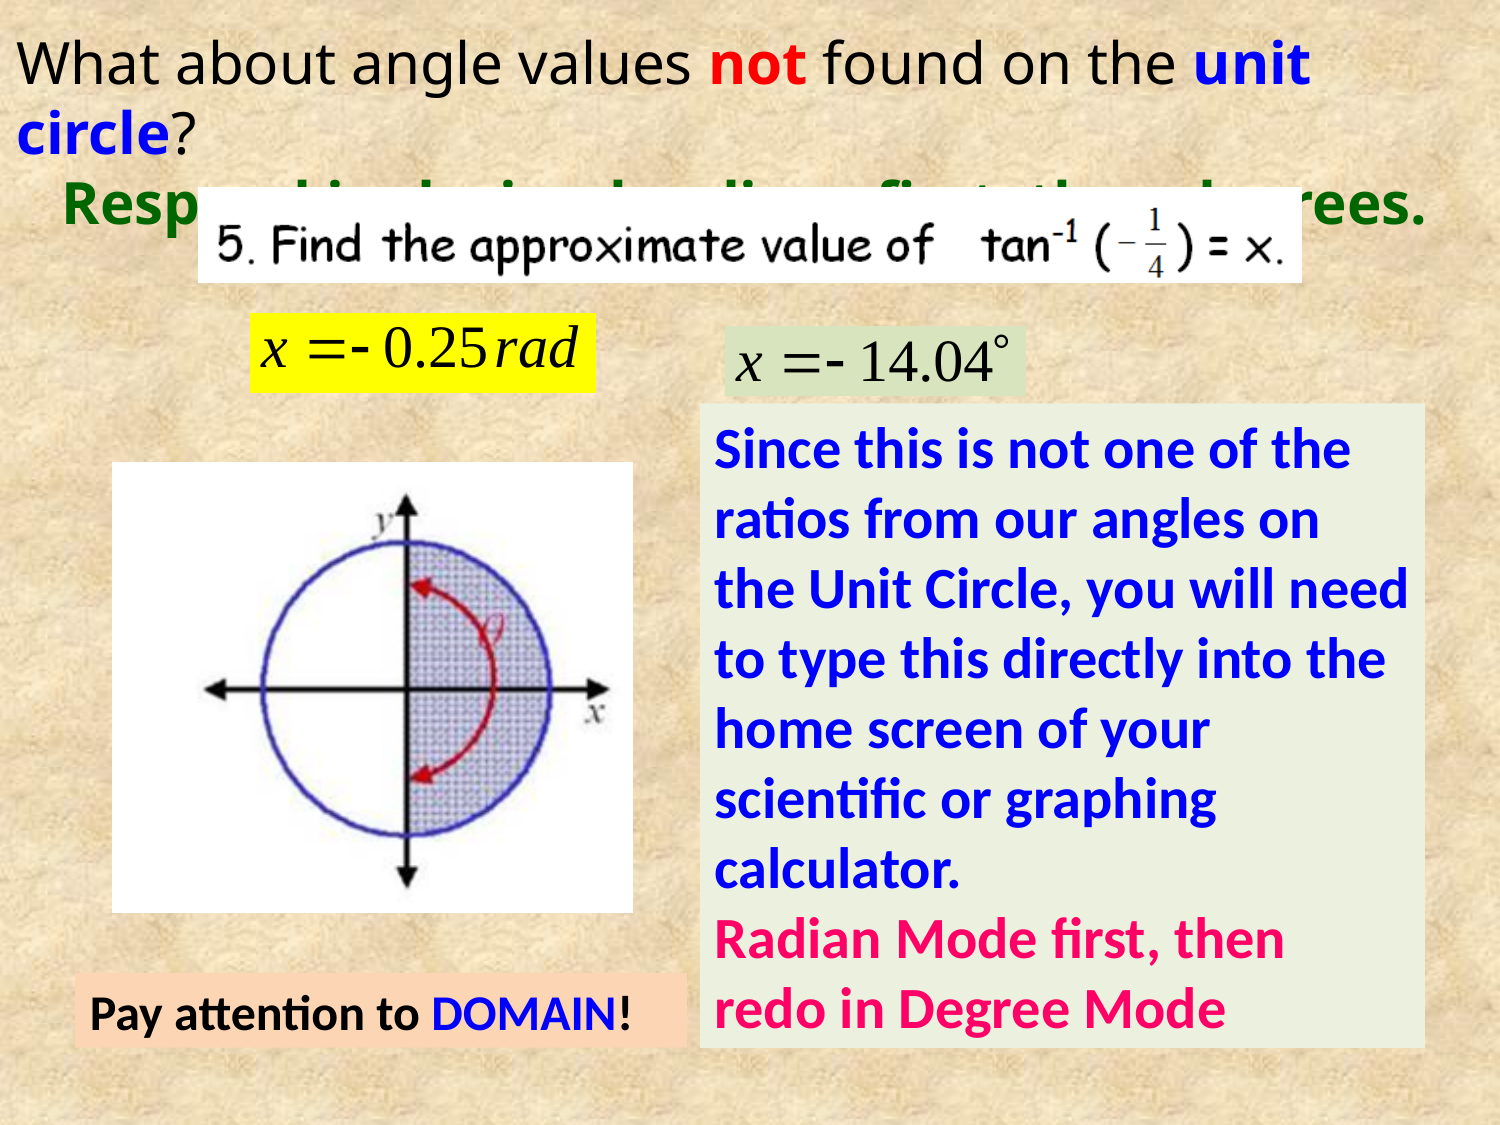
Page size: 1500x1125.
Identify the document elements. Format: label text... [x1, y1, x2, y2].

picture [0, 0, 1500, 1125]
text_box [249, 312, 596, 393]
text_box Pay attention to DOMAIN! [75, 972, 687, 1048]
text_box Since this is not one of the ratios from our angles on the Unit Circle, you will need to type this directly into the home screen of your scientific or graphing calculator. Radian Mode first, then redo in Degree Mode [699, 403, 1425, 1048]
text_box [724, 325, 1026, 397]
text_box What about angle values not found on the unit circle? Respond in decimal radians first, then degrees. [1, 19, 1500, 244]
